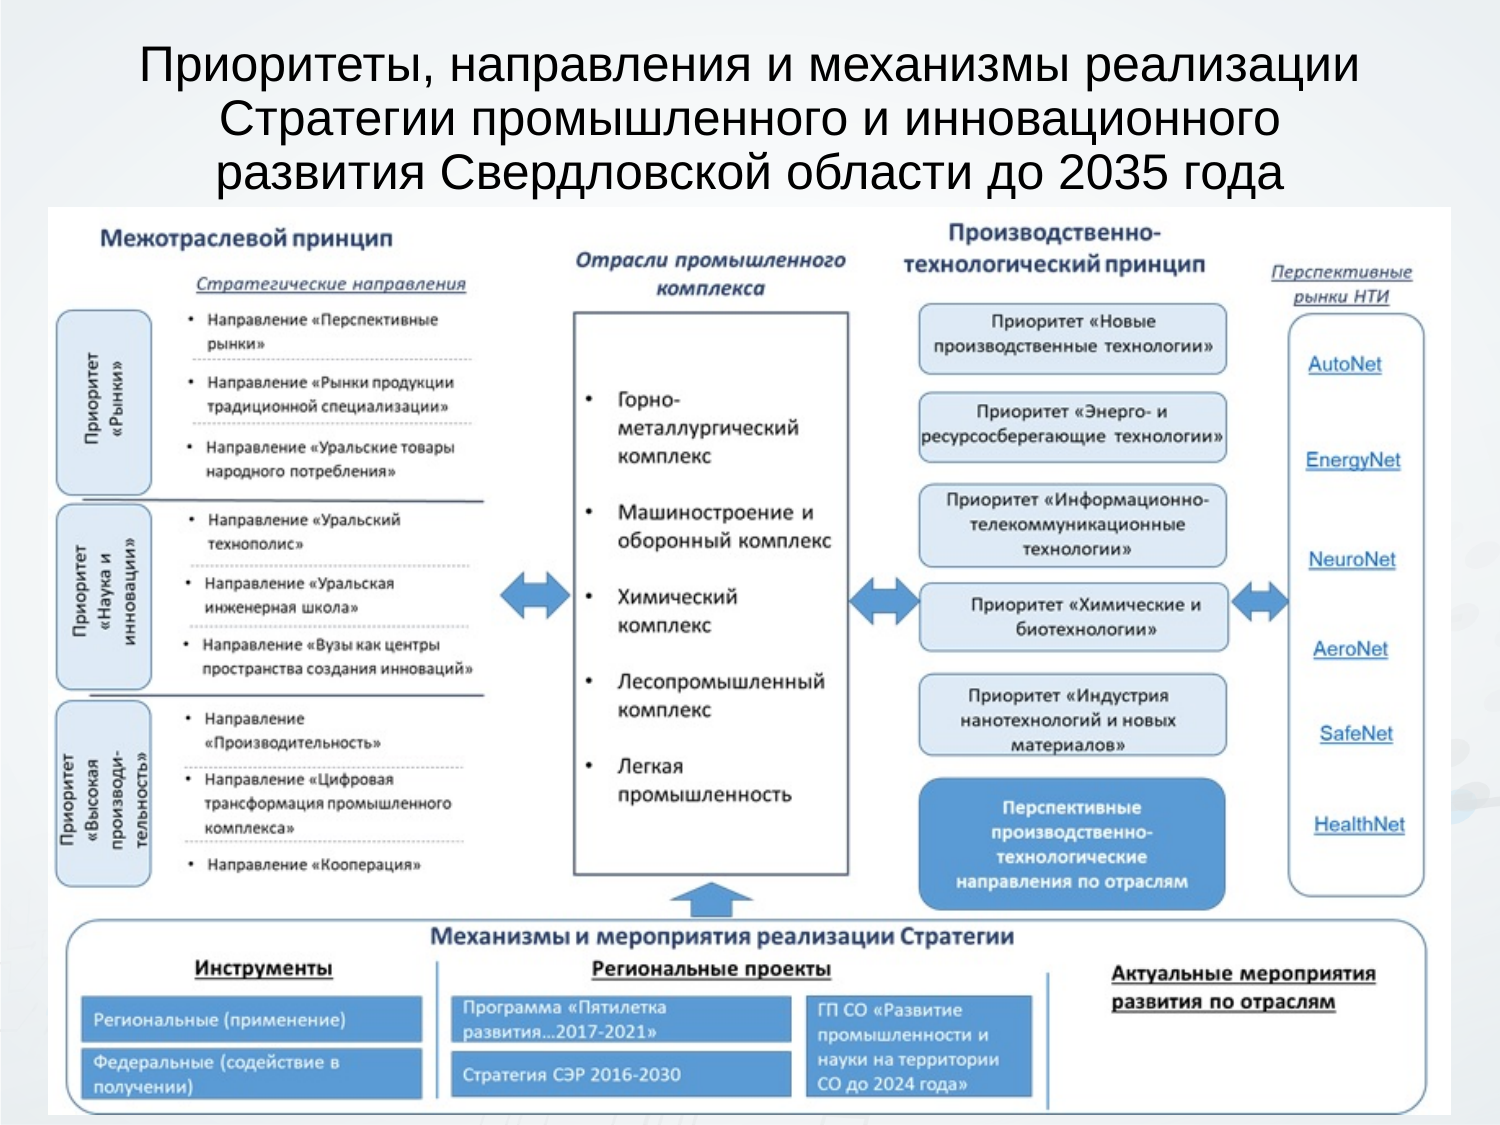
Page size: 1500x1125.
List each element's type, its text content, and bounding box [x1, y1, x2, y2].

picture [0, 0, 1500, 1125]
title Приоритеты, направления и механизмы реализации Стратегии промышленного и инновационного развития Свердловской области до 2035 года [100, 31, 1400, 207]
